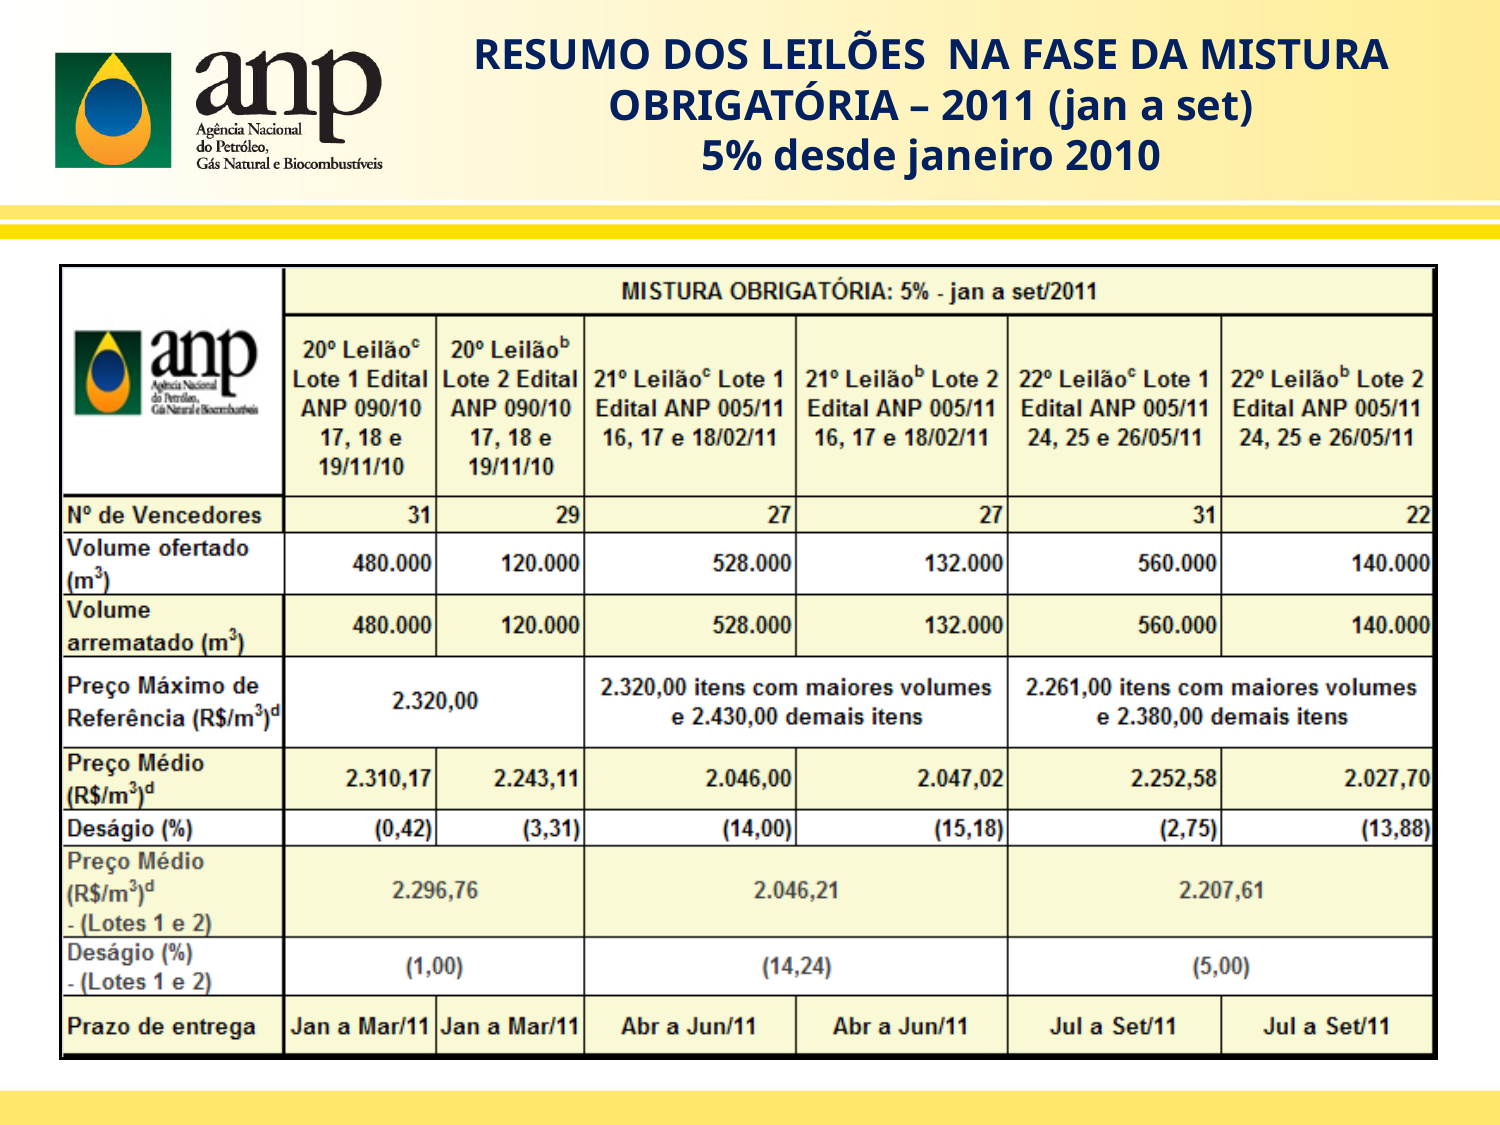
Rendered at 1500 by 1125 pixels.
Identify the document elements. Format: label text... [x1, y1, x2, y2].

text_box RESUMO DOS LEILÕES NA FASE DA MISTURA OBRIGATÓRIA – 2011 (jan a set) 5% desde janeiro 2010 [433, 20, 1430, 186]
picture [0, 0, 1500, 1125]
